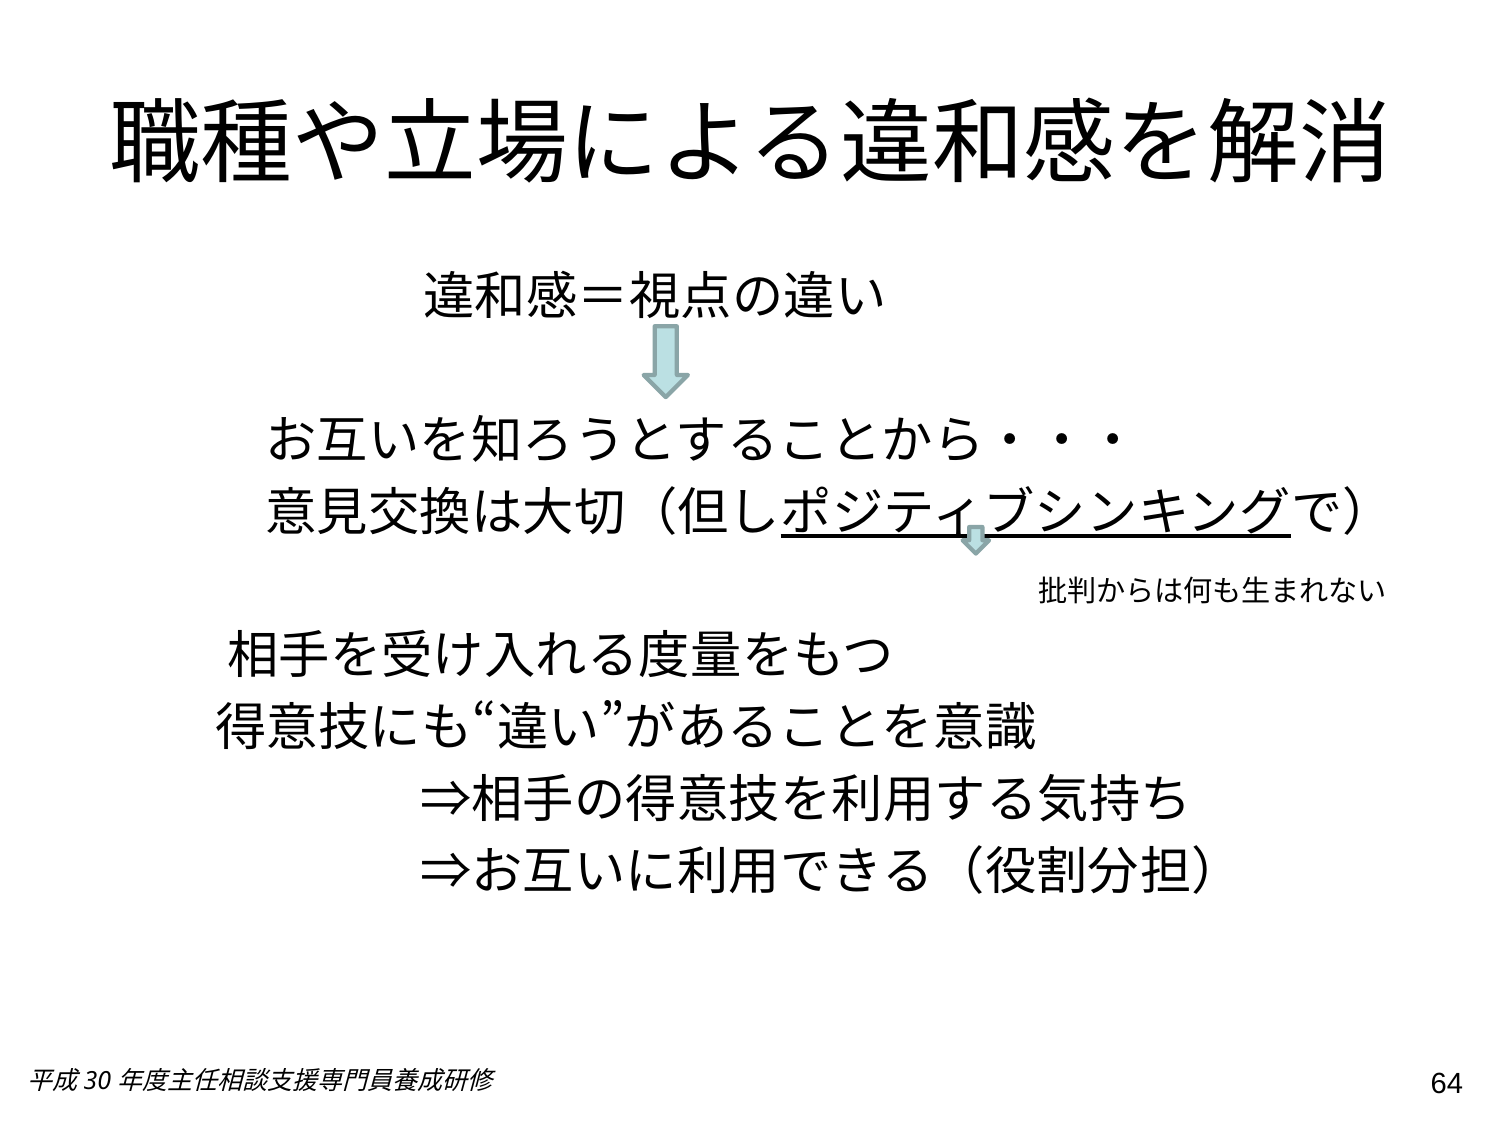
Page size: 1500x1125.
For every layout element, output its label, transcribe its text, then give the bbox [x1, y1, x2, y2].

text_box 平成30年度主任相談支援専門員養成研修 [12, 1057, 507, 1102]
text_box [960, 524, 992, 556]
list 違和感＝視点の違い お互いを知ろうとすることから・・・ 意見交換は大切（但しポジティブシンキングで） 批判からは何も生まれない 相手を受け入れる度量をもつ 得意技にも“違い”があることを意識 ⇒相手の得意技を利用する気持ち ⇒お互いに利用できる（役割分担） [147, 255, 1436, 989]
text_box [641, 324, 690, 400]
title 職種や立場による違和感を解消 [75, 45, 1425, 233]
slide_number 64 [1127, 1056, 1479, 1116]
